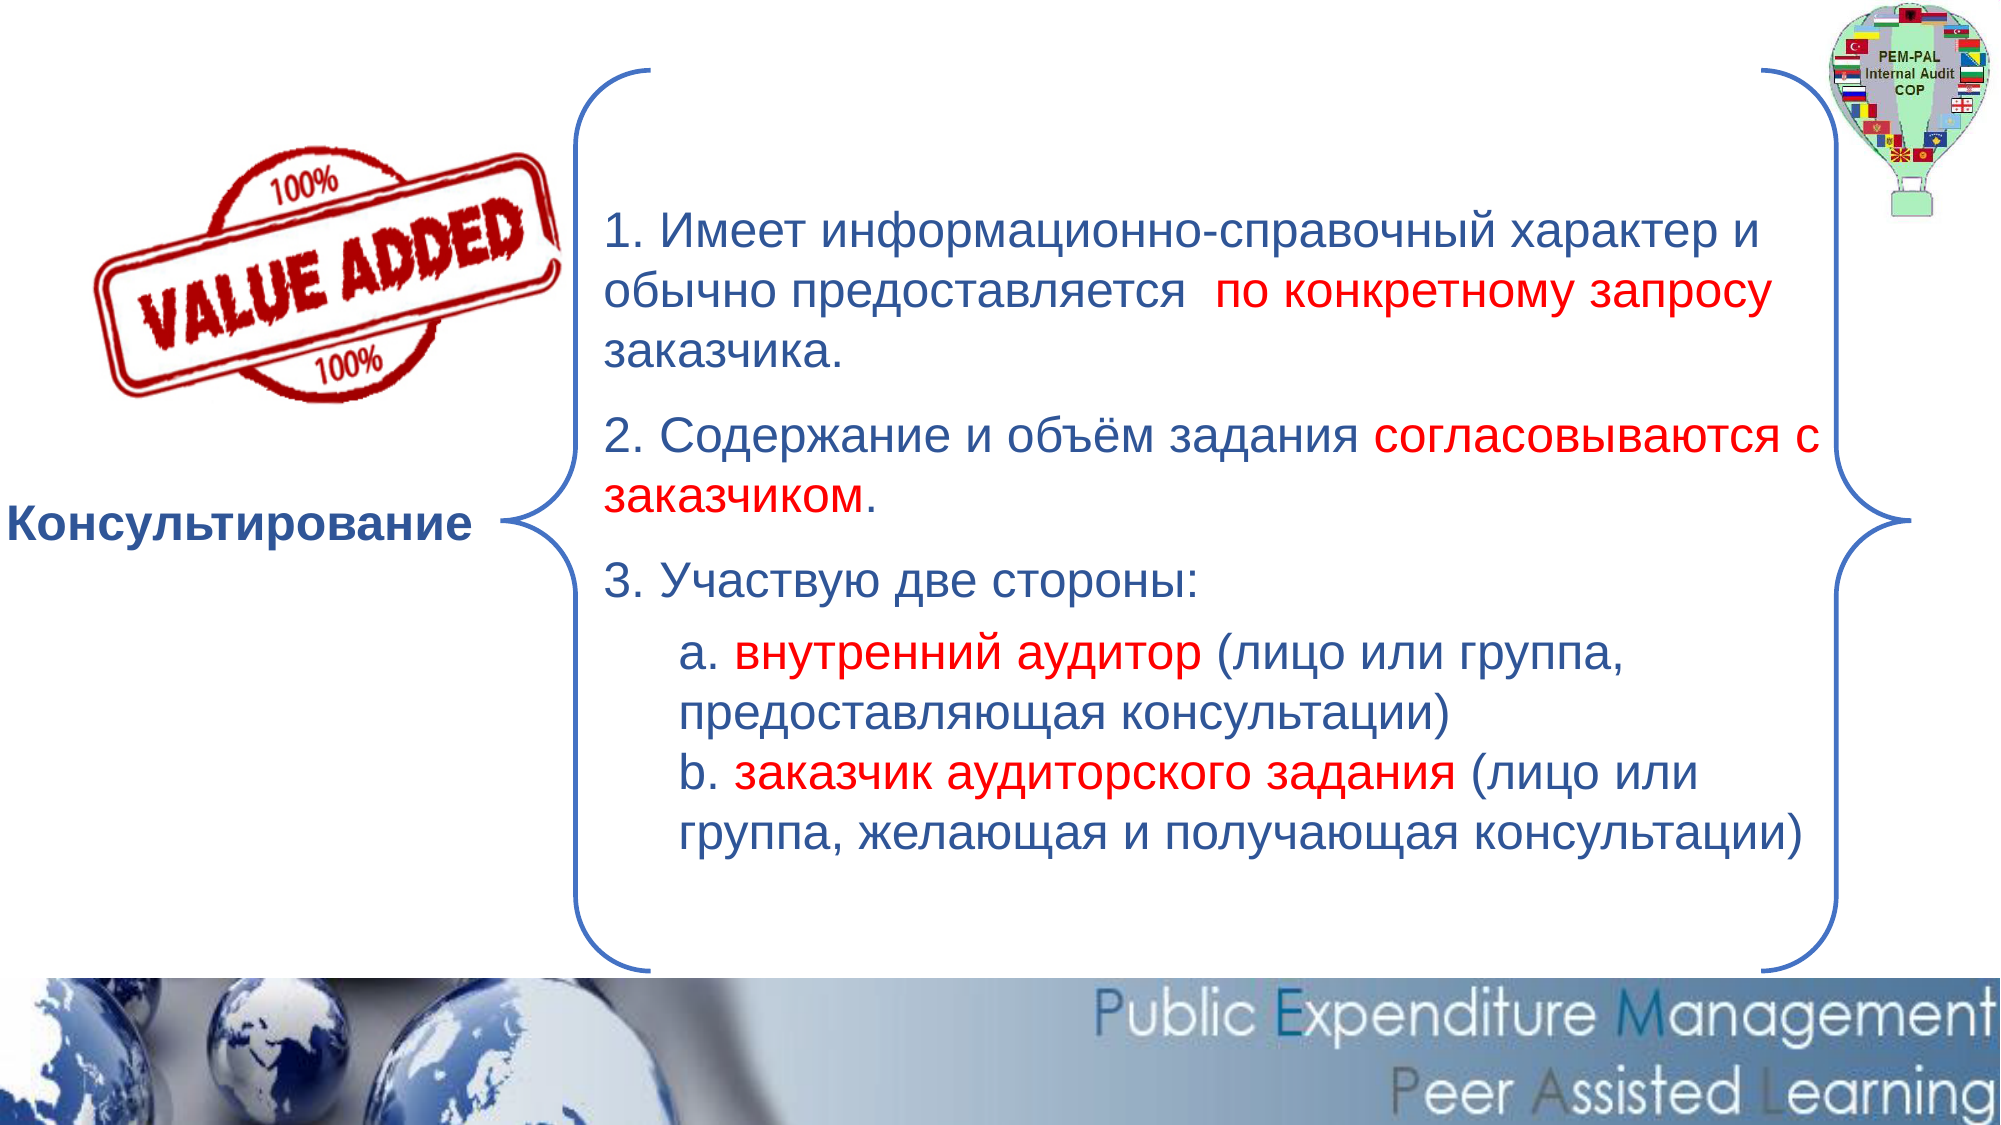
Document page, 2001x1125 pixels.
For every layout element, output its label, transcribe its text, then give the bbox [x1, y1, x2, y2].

picture [0, 144, 500, 409]
picture [1819, 0, 2000, 225]
picture [0, 978, 2000, 1125]
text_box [500, 70, 1912, 996]
text_box Консультирование [0, 482, 500, 558]
